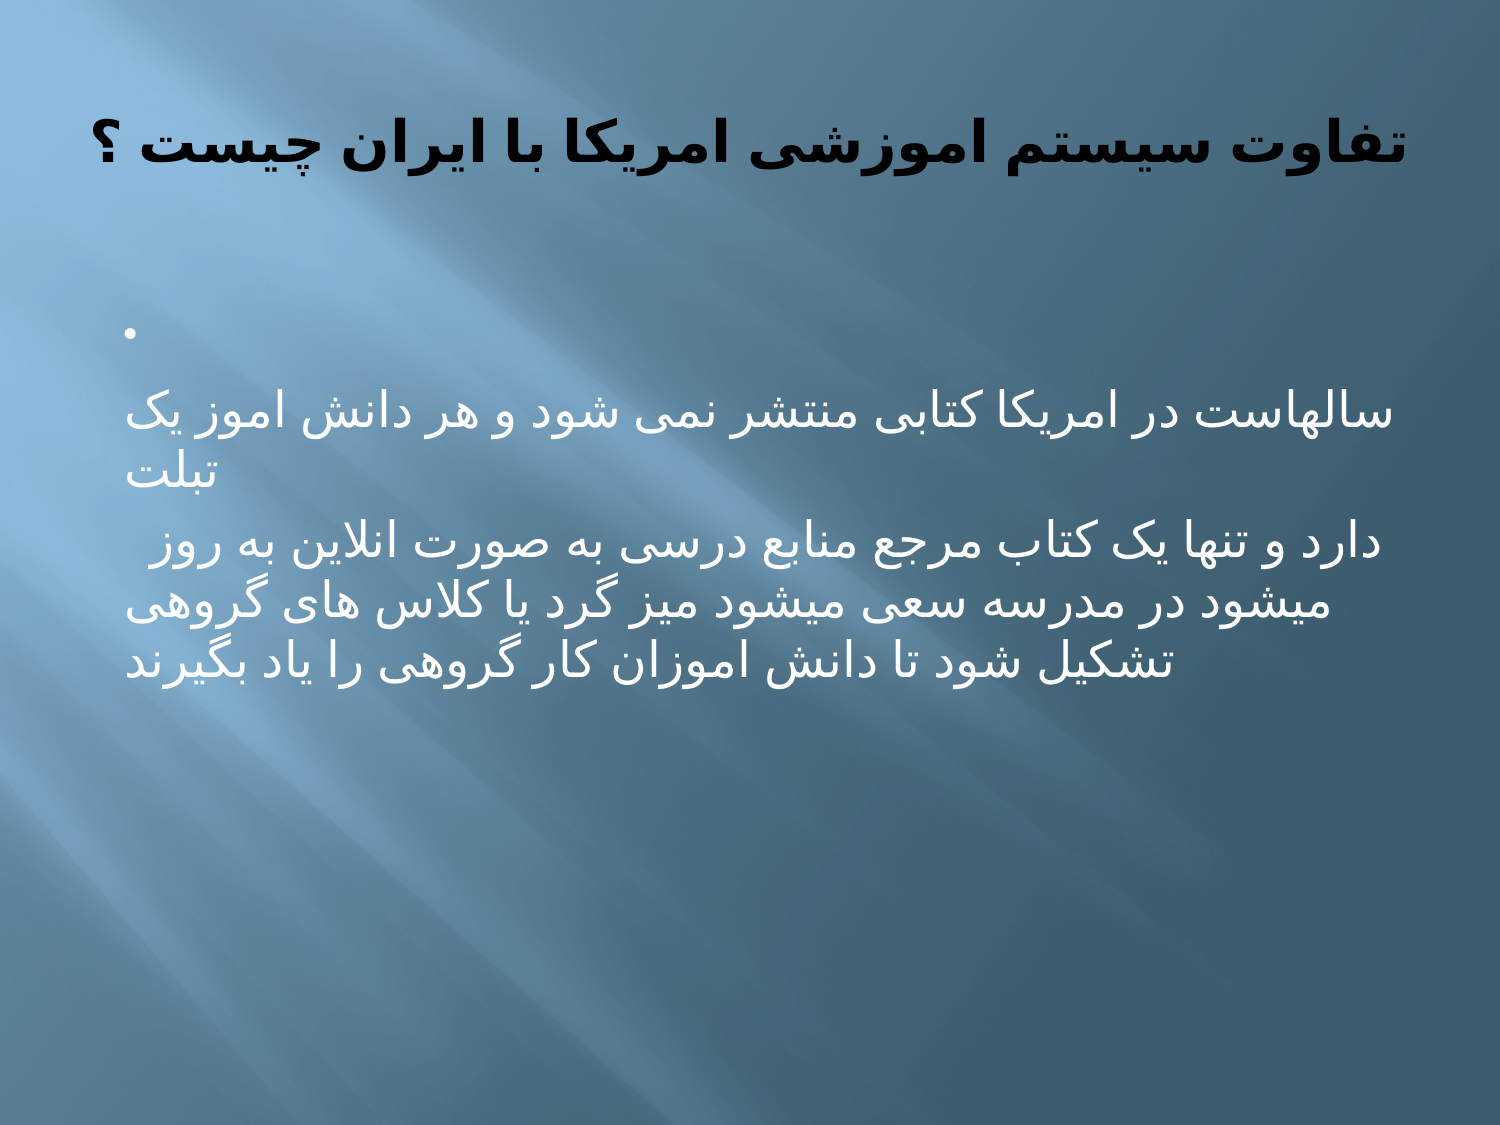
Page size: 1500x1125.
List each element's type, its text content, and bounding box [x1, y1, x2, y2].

list سالهاست در امریکا کتابی منتشر نمی شود و هر دانش اموز یک تبلت دارد و تنها یک کتاب مرجع منابع درسی به صورت انلاین به روز میشود در مدرسه سعی میشود میز گرد یا کلاس های گروهی تشکیل شود تا دانش اموزان کار گروهی را یاد بگیرند [87, 299, 1438, 913]
title تفاوت سیستم اموزشی امریکا با ایران چیست ؟ [75, 45, 1425, 233]
